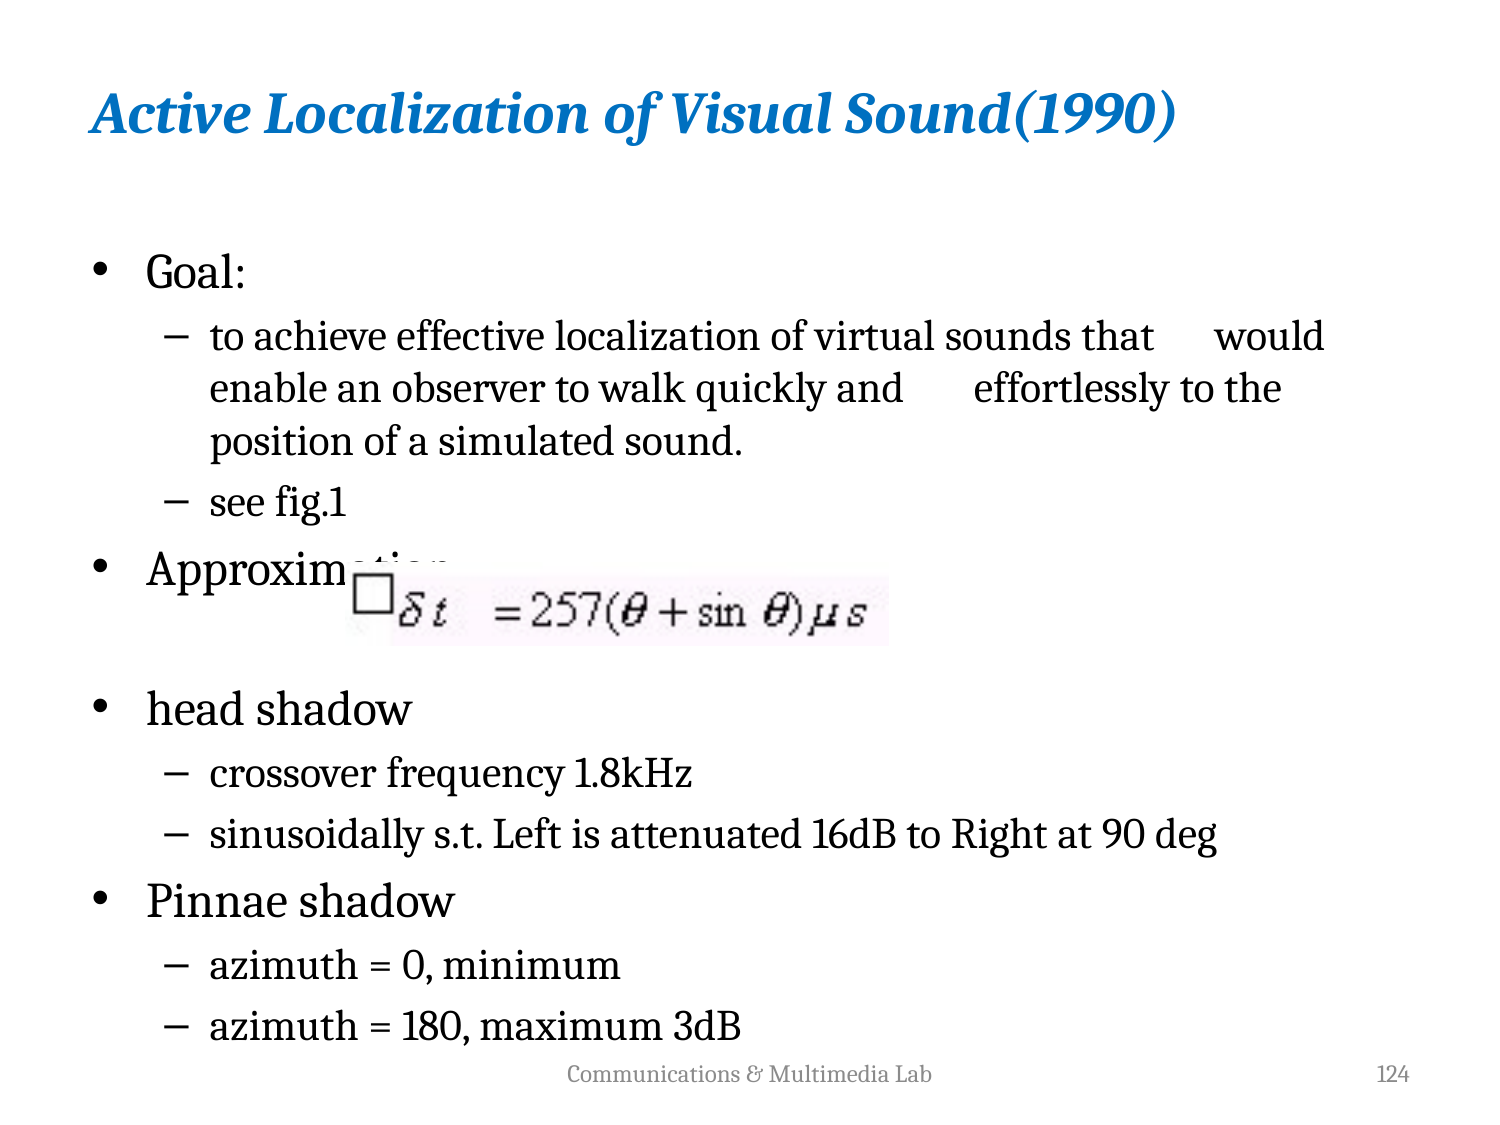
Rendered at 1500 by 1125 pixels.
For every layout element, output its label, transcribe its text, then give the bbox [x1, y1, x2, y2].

footer Communications & Multimedia Lab [512, 1042, 988, 1103]
picture [345, 562, 889, 646]
list Active Localization of Visual Sound(1990) Goal: to achieve effective localization of virtual sounds that would enable an observer to walk quickly and effortlessly to the position of a simulated sound. see fig.1 Approximation head shadow crossover frequency 1.8kHz sinusoidally s.t. Left is attenuated 16dB to Right at 90 deg Pinnae shadow azimuth = 0, minimum azimuth = 180, maximum 3dB [76, 66, 1436, 1059]
slide_number 124 [1074, 1042, 1425, 1103]
